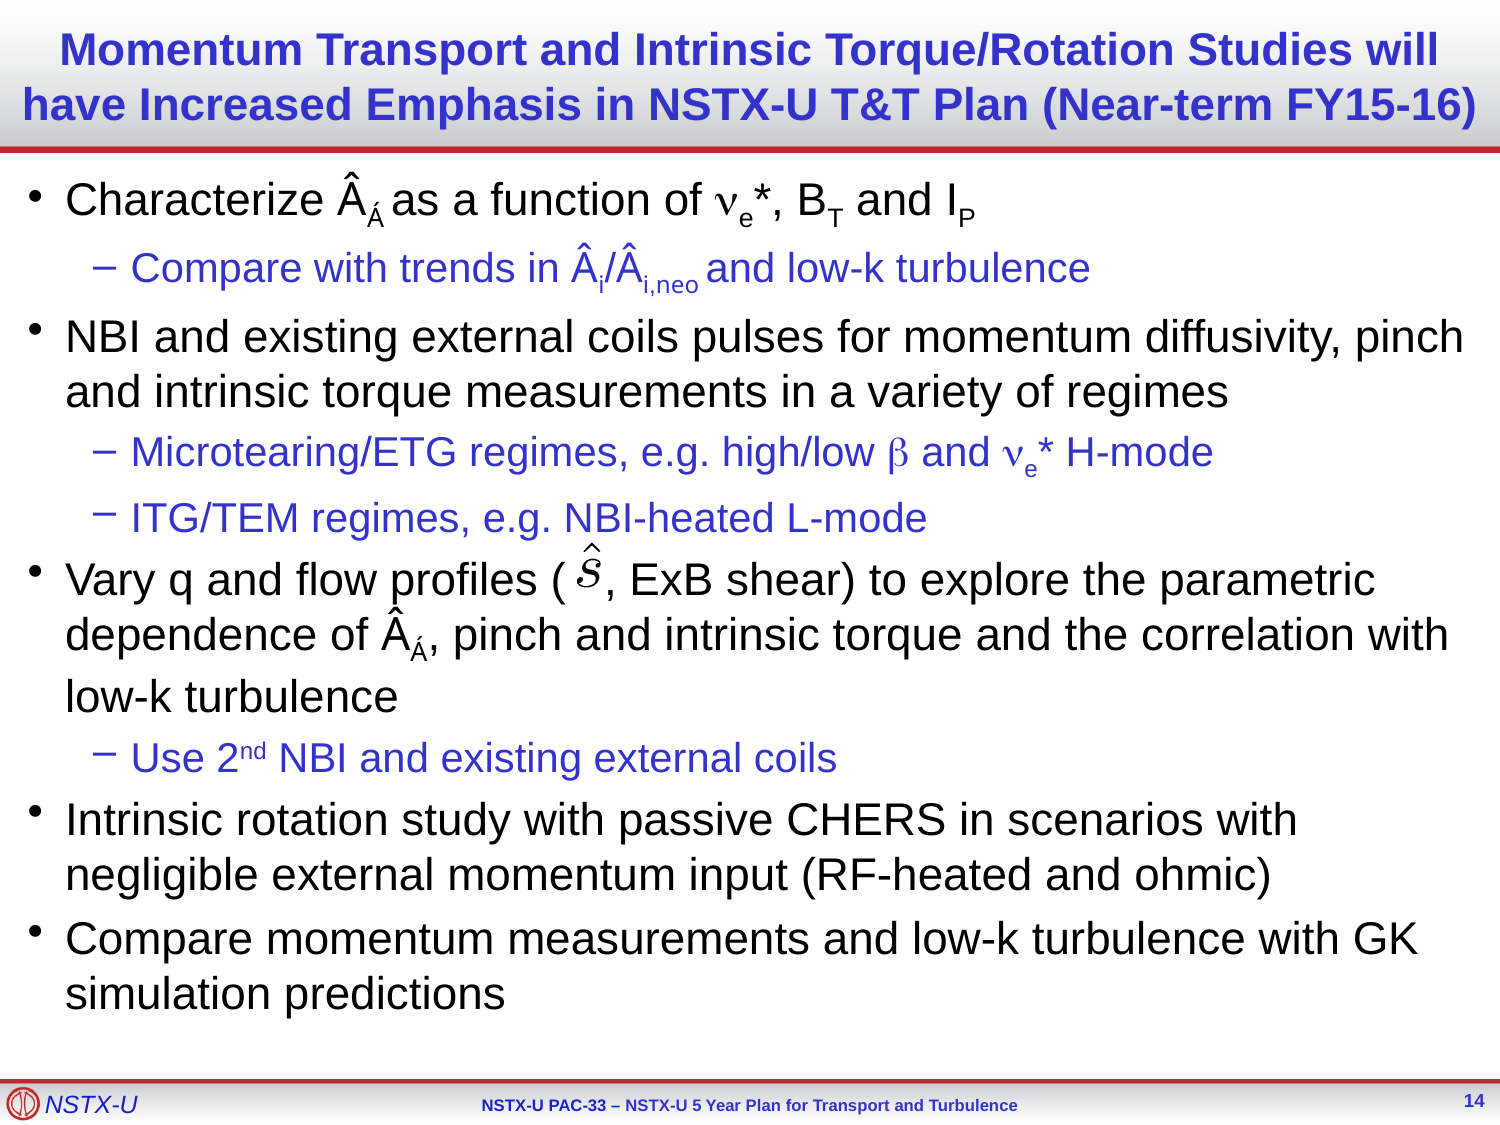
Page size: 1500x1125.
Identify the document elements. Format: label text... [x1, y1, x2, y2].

picture [574, 537, 601, 588]
picture [0, 1079, 1500, 1125]
title Momentum Transport and Intrinsic Torque/Rotation Studies will have Increased Emphasis in NSTX-U T&T Plan (Near-term FY15-16) [0, 0, 1500, 151]
list Characterize ÂÁ as a function of ne*, BT and IP Compare with trends in Âi/Âi,neo and low-k turbulence NBI and existing external coils pulses for momentum diffusivity, pinch and intrinsic torque measurements in a variety of regimes Microtearing/ETG regimes, e.g. high/low  and ne* H-mode ITG/TEM regimes, e.g. NBI-heated L-mode Vary q and flow profiles ( , ExB shear) to explore the parametric dependence of ÂÁ, pinch and intrinsic torque and the correlation with low-k turbulence Use 2nd NBI and existing external coils Intrinsic rotation study with passive CHERS in scenarios with negligible external momentum input (RF-heated and ohmic) Compare momentum measurements and low-k turbulence with GK simulation predictions [12, 162, 1500, 1076]
slide_number 14 [1374, 1087, 1500, 1113]
